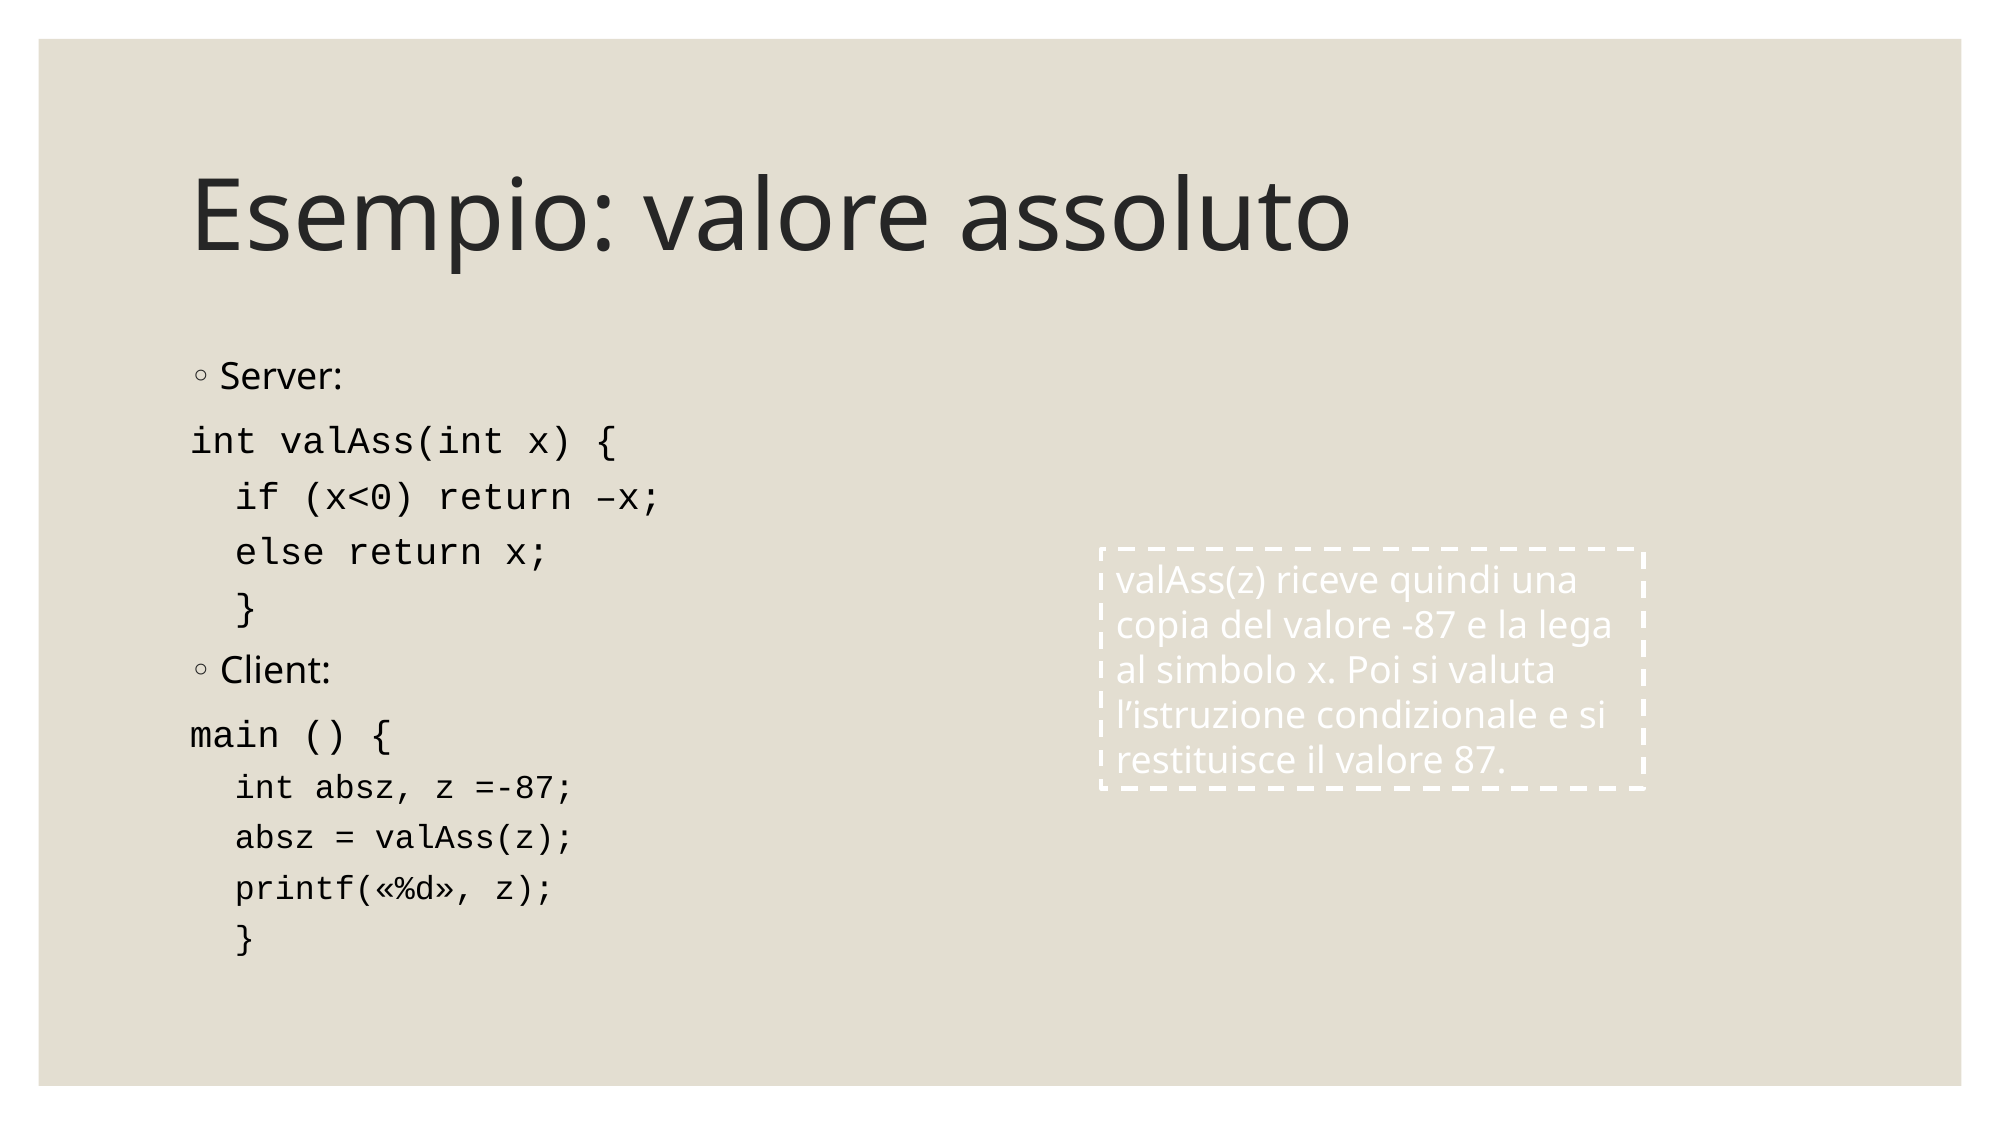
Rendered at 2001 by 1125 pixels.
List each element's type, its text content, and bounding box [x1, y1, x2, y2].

list Server: int valAss(int x) { if (x<0) return –x; else return x; } Client: main () { int absz, z =-87; absz = valAss(z); printf(«%d», z); } [174, 345, 1825, 990]
title Esempio: valore assoluto [174, 105, 1825, 331]
text_box valAss(z) riceve quindi una copia del valore -87 e la lega al simbolo x. Poi si valuta l’istruzione condizionale e si restituisce il valore 87. [1101, 548, 1644, 789]
